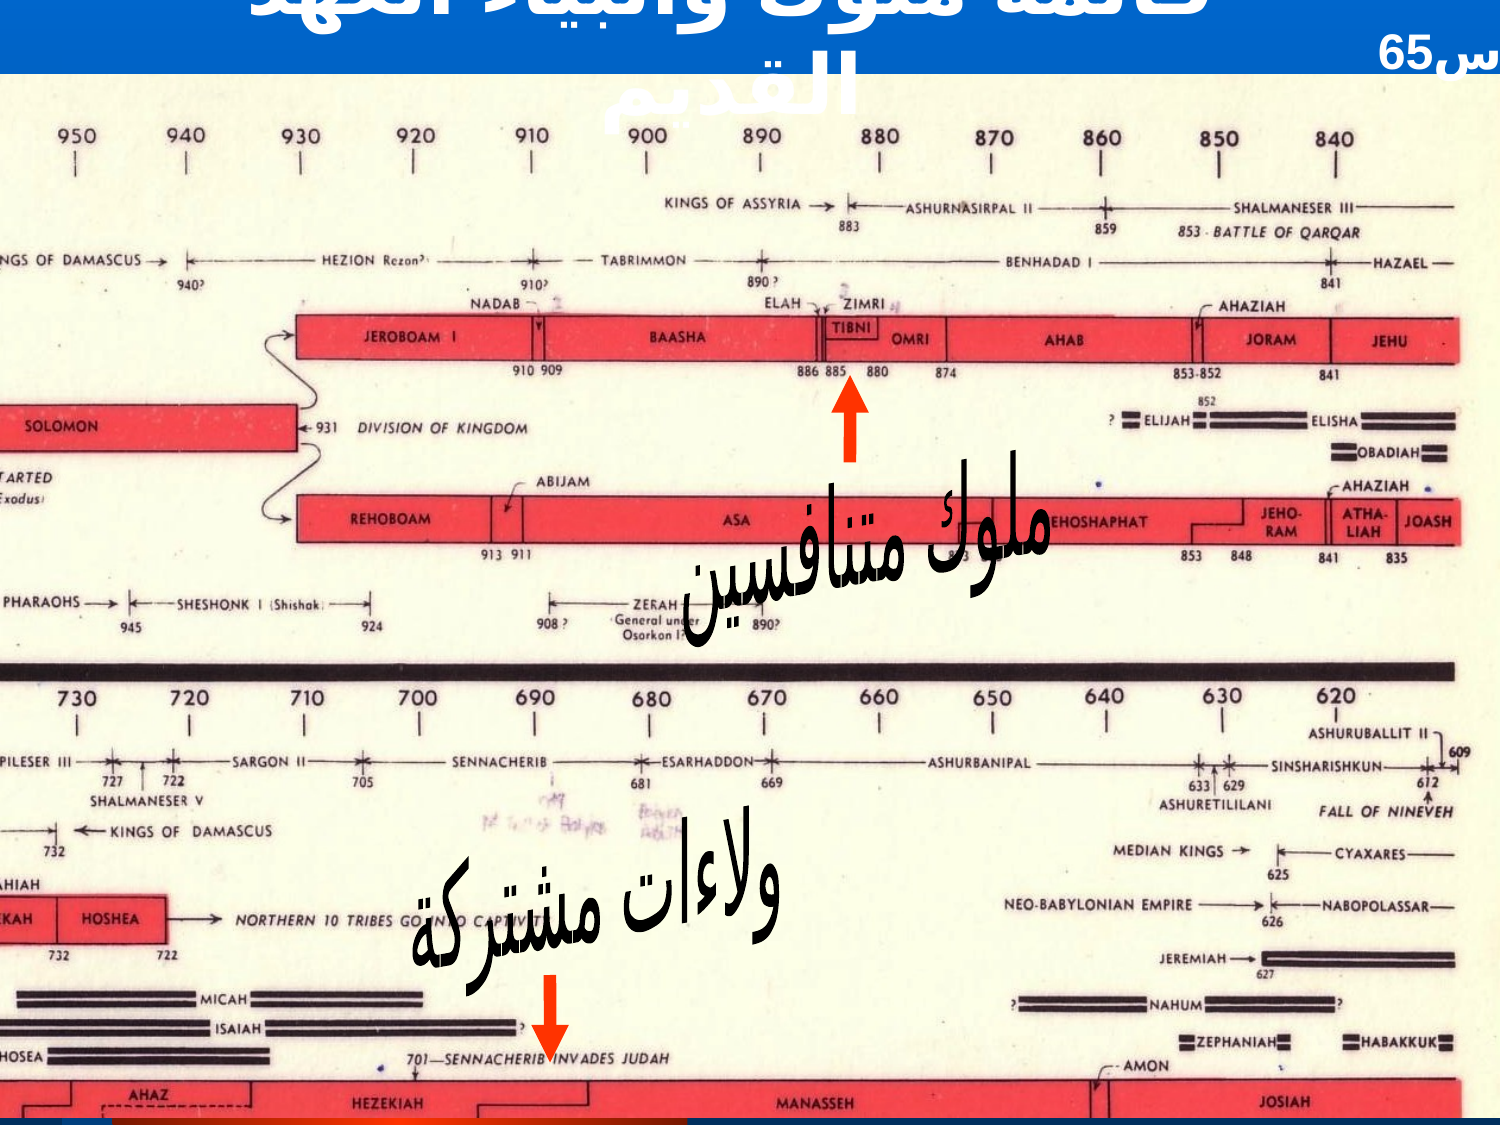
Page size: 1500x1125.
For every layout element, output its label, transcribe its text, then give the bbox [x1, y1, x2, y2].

title قائمة ملوك وأنبياء العهد القديم [112, 0, 1351, 73]
picture [0, 74, 1500, 1118]
text_box 65س [1363, 12, 1500, 74]
